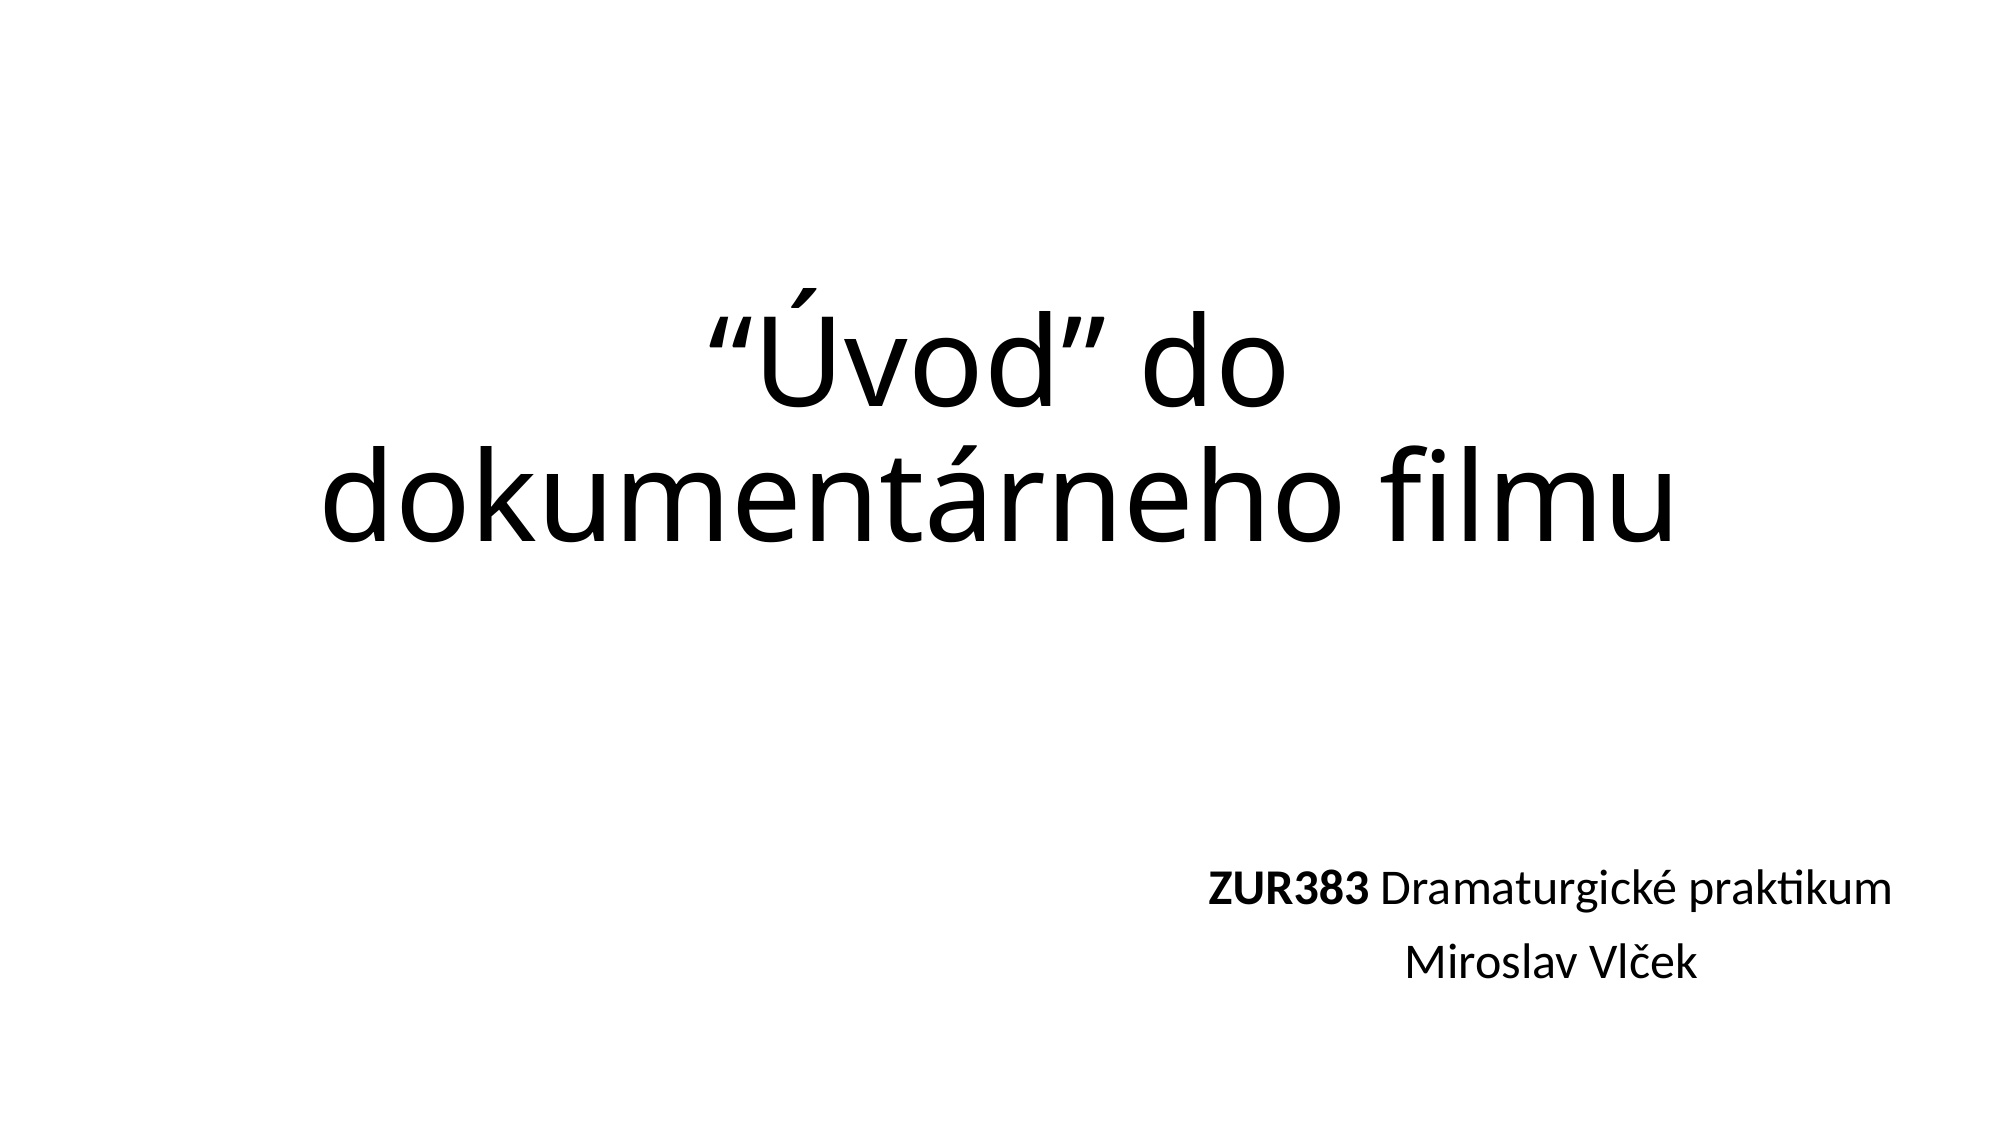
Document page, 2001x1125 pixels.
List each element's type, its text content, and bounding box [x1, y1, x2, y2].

subtitle ZUR383 Dramaturgické praktikum Miroslav Vlček [801, 853, 2000, 1125]
title “Úvod” do dokumentárneho filmu [249, 184, 1750, 576]
